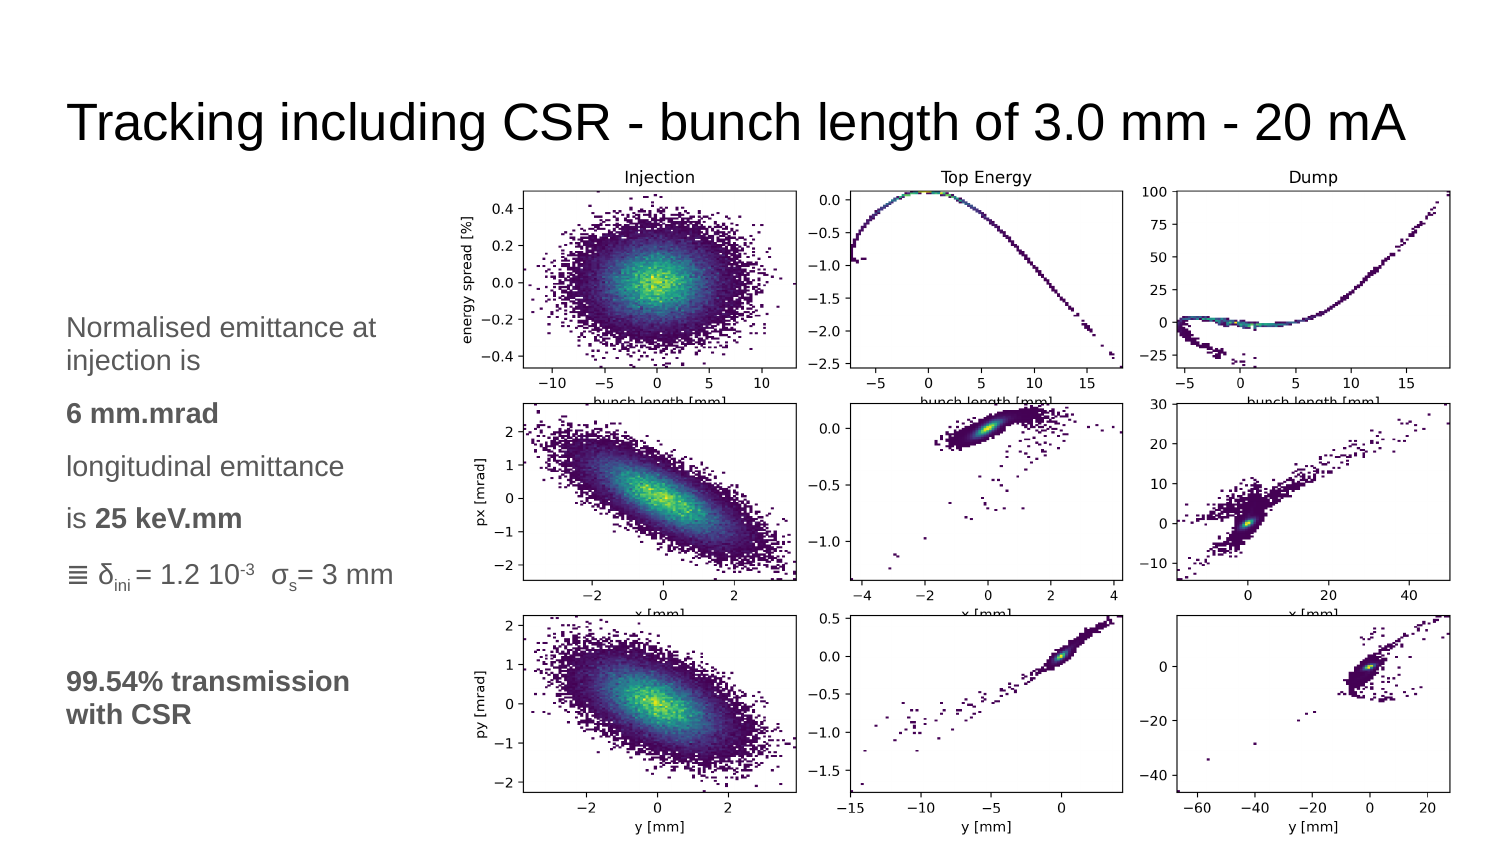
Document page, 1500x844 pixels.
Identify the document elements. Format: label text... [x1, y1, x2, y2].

picture [451, 159, 1459, 844]
title Tracking including CSR - bunch length of 3.0 mm - 20 mA [51, 72, 1449, 167]
list Normalised emittance at injection is 6 mm.mrad longitudinal emittance is 25 keV.mm ≣ δini = 1.2 10-3 σs= 3 mm 99.54% transmission with CSR [51, 189, 425, 750]
